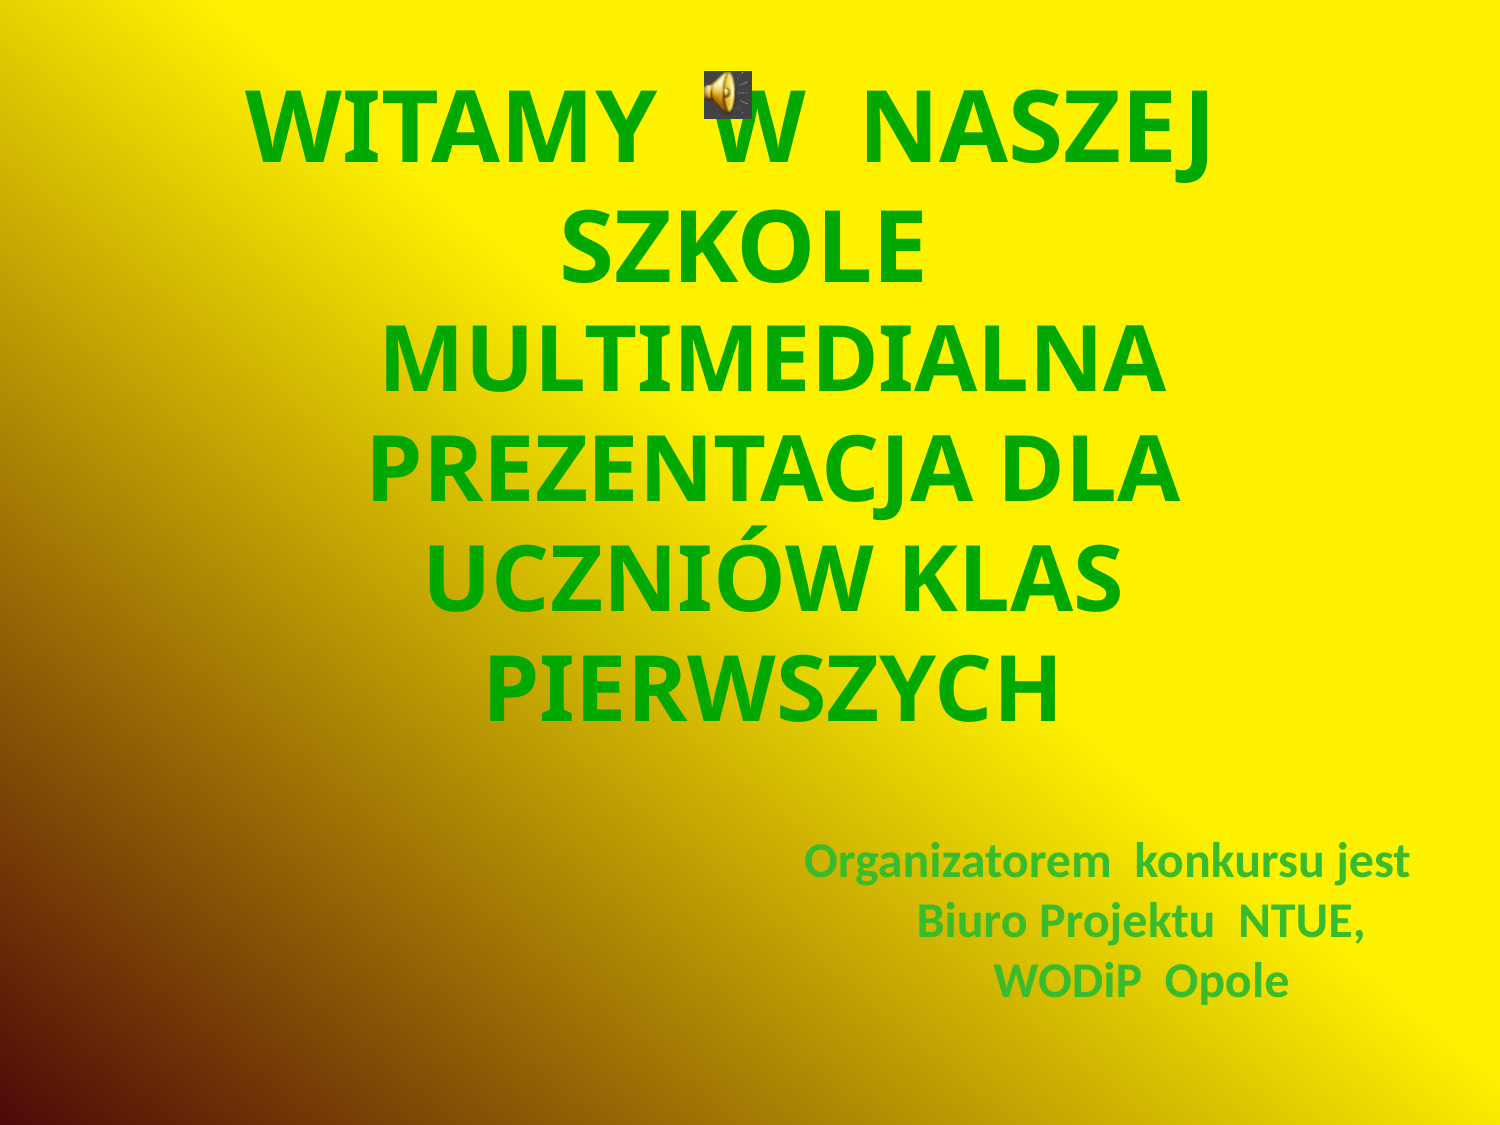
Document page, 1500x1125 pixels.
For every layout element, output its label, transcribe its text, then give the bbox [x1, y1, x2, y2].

text_box Multimedialna prezentacja dla uczniów klas pierwszych [117, 292, 1430, 748]
title Witamy w naszej szkole [70, 0, 1418, 586]
picture [702, 70, 754, 121]
list Organizatorem konkursu jest Biuro Projektu NTUE, WODiP Opole [773, 750, 1454, 1090]
